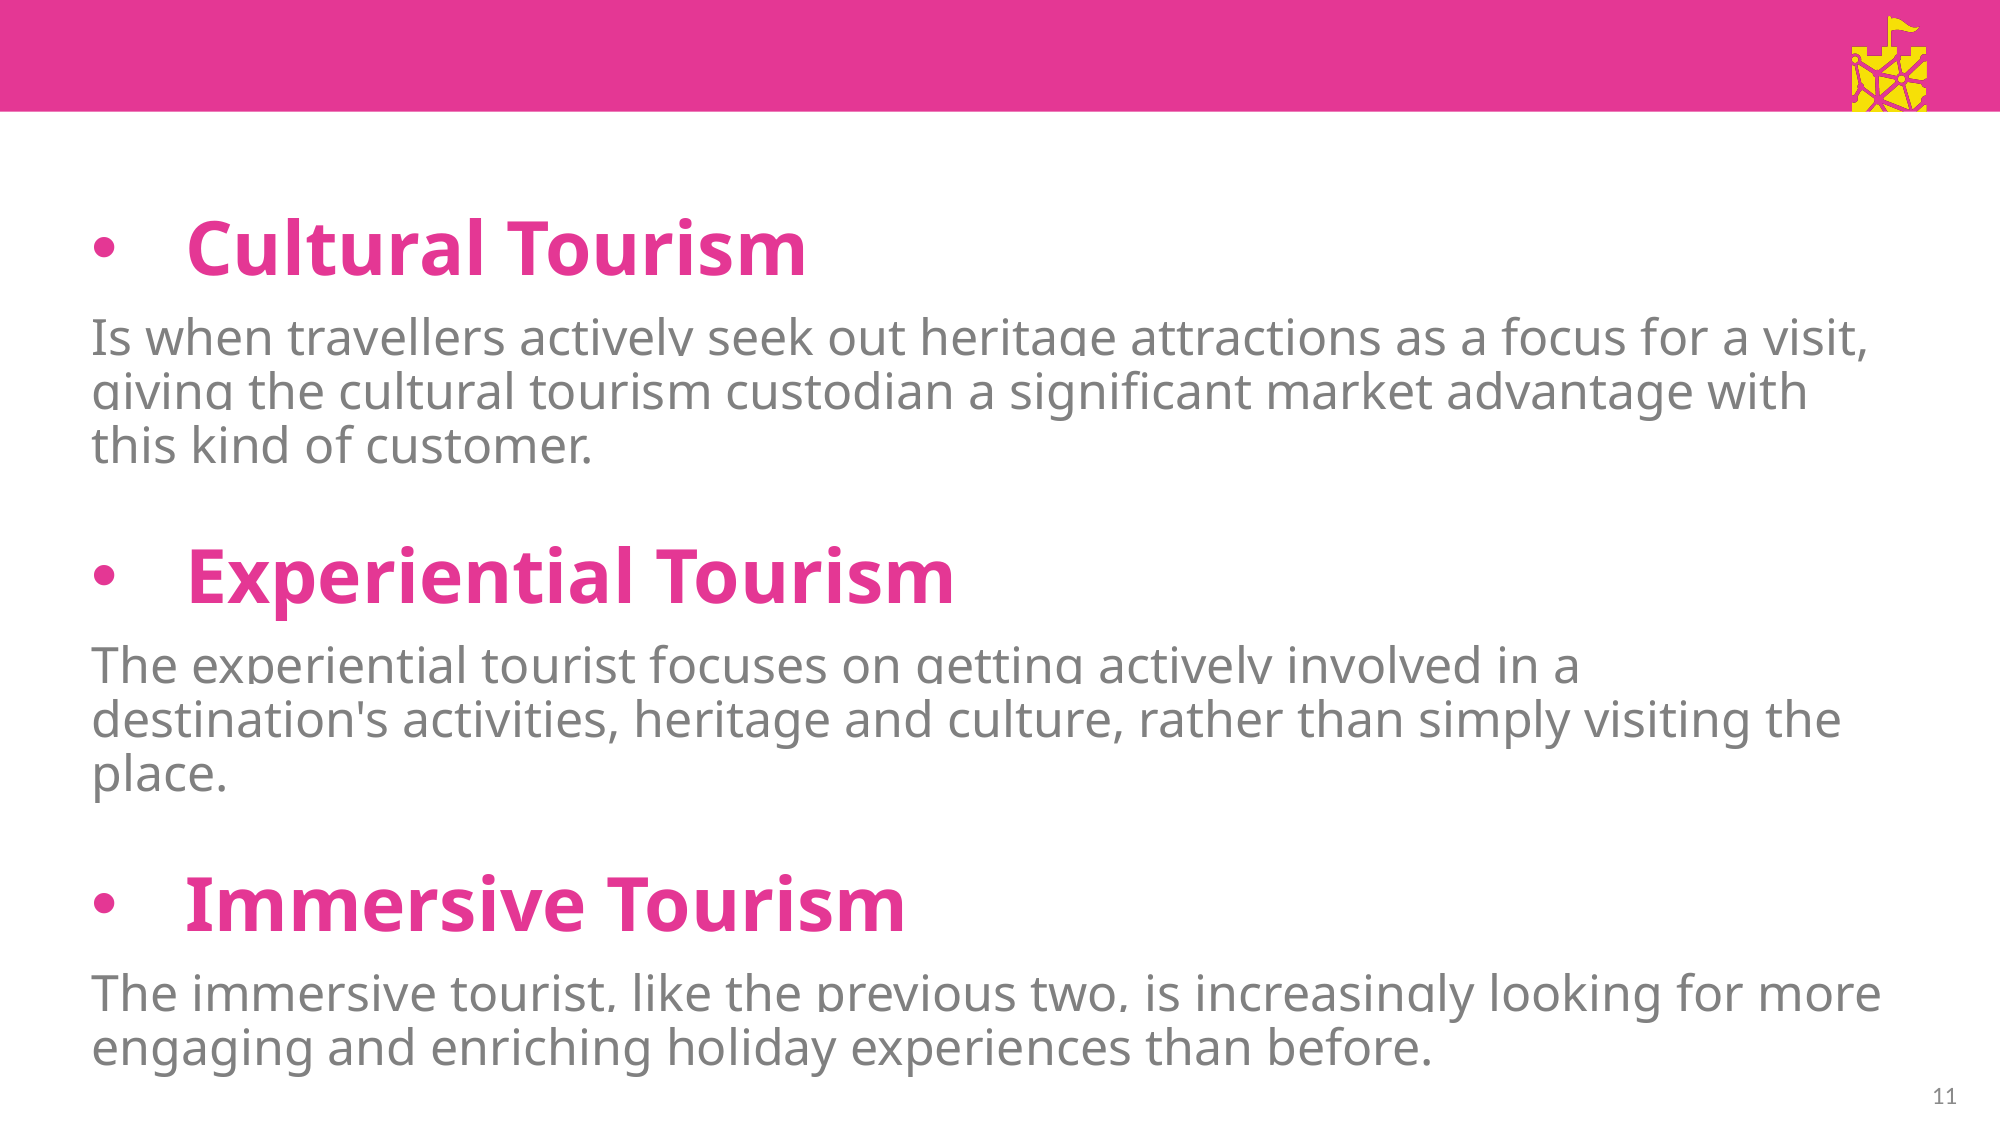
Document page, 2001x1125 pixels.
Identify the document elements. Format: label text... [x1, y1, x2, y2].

picture [1834, 15, 1948, 112]
slide_number 11 [1266, 1076, 1973, 1114]
list Cultural Tourism Is when travellers actively seek out heritage attractions as a focus for a visit, giving the cultural tourism custodian a significant market advantage with this kind of customer. Experiential Tourism The experiential tourist focuses on getting actively involved in a destination's activities, heritage and culture, rather than simply visiting the place. Immersive Tourism The immersive tourist, like the previous two, is increasingly looking for more engaging and enriching holiday experiences than before. [76, 203, 1924, 307]
